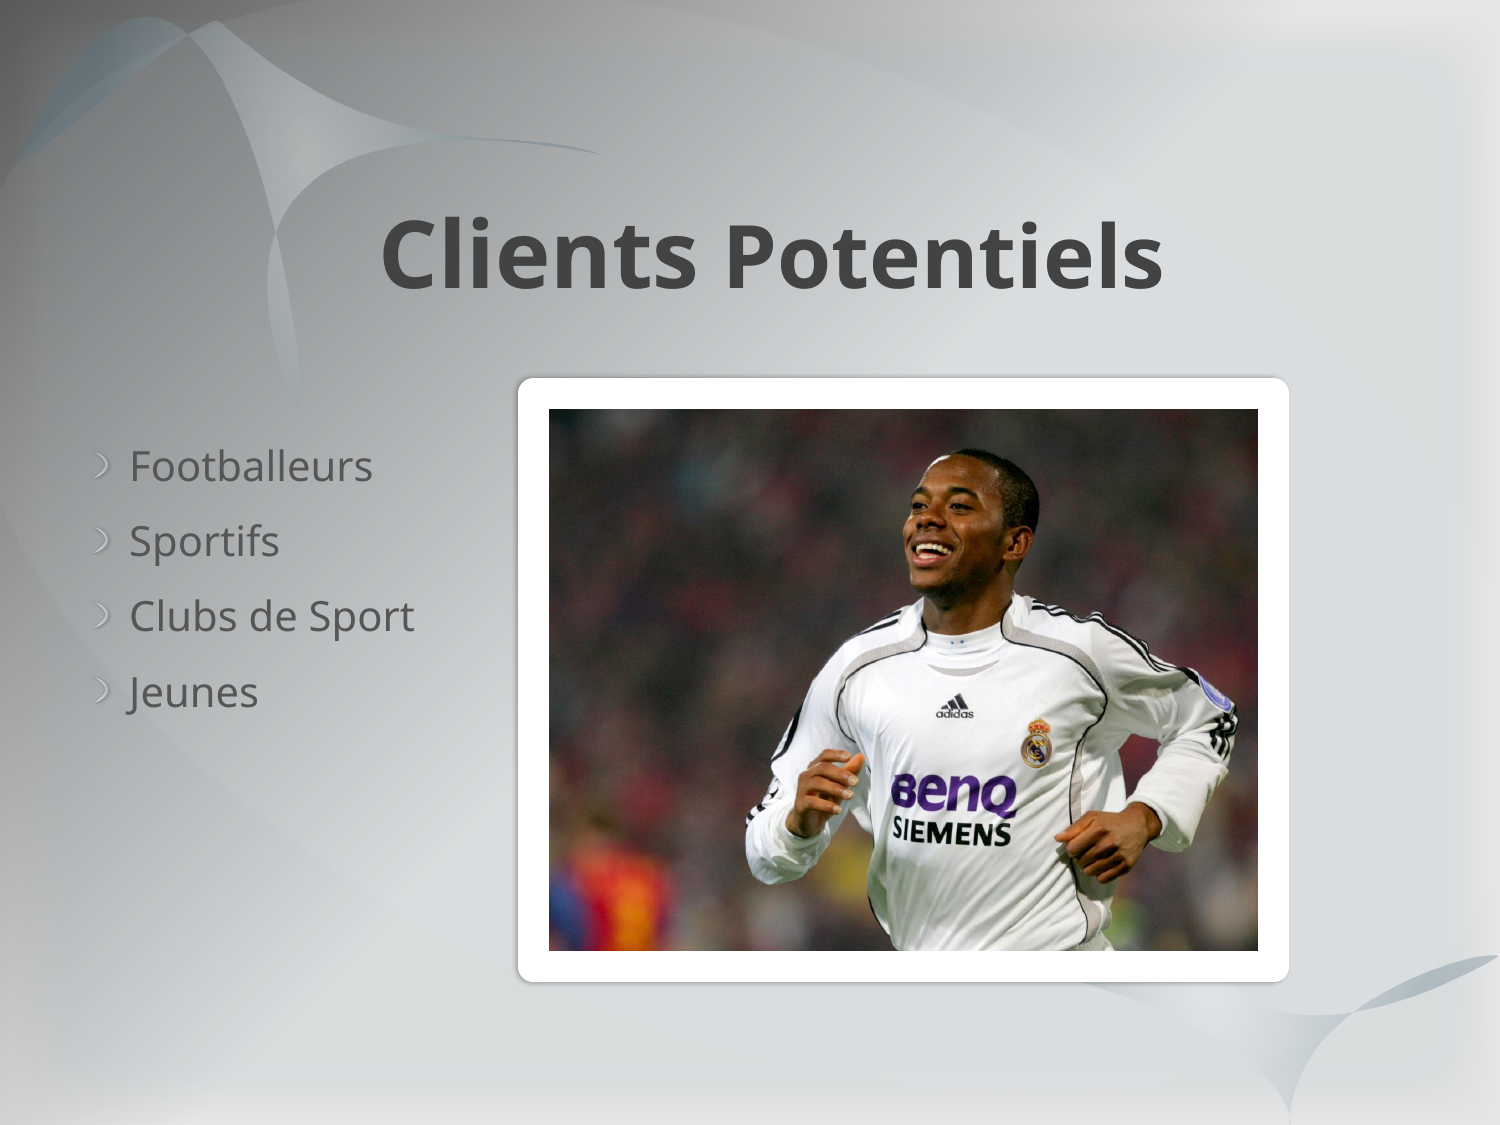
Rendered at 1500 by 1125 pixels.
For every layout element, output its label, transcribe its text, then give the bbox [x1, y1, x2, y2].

list Footballeurs Sportifs Clubs de Sport Jeunes [76, 432, 432, 740]
title Clients Potentiels [336, 184, 1208, 318]
picture [0, 0, 1500, 1125]
